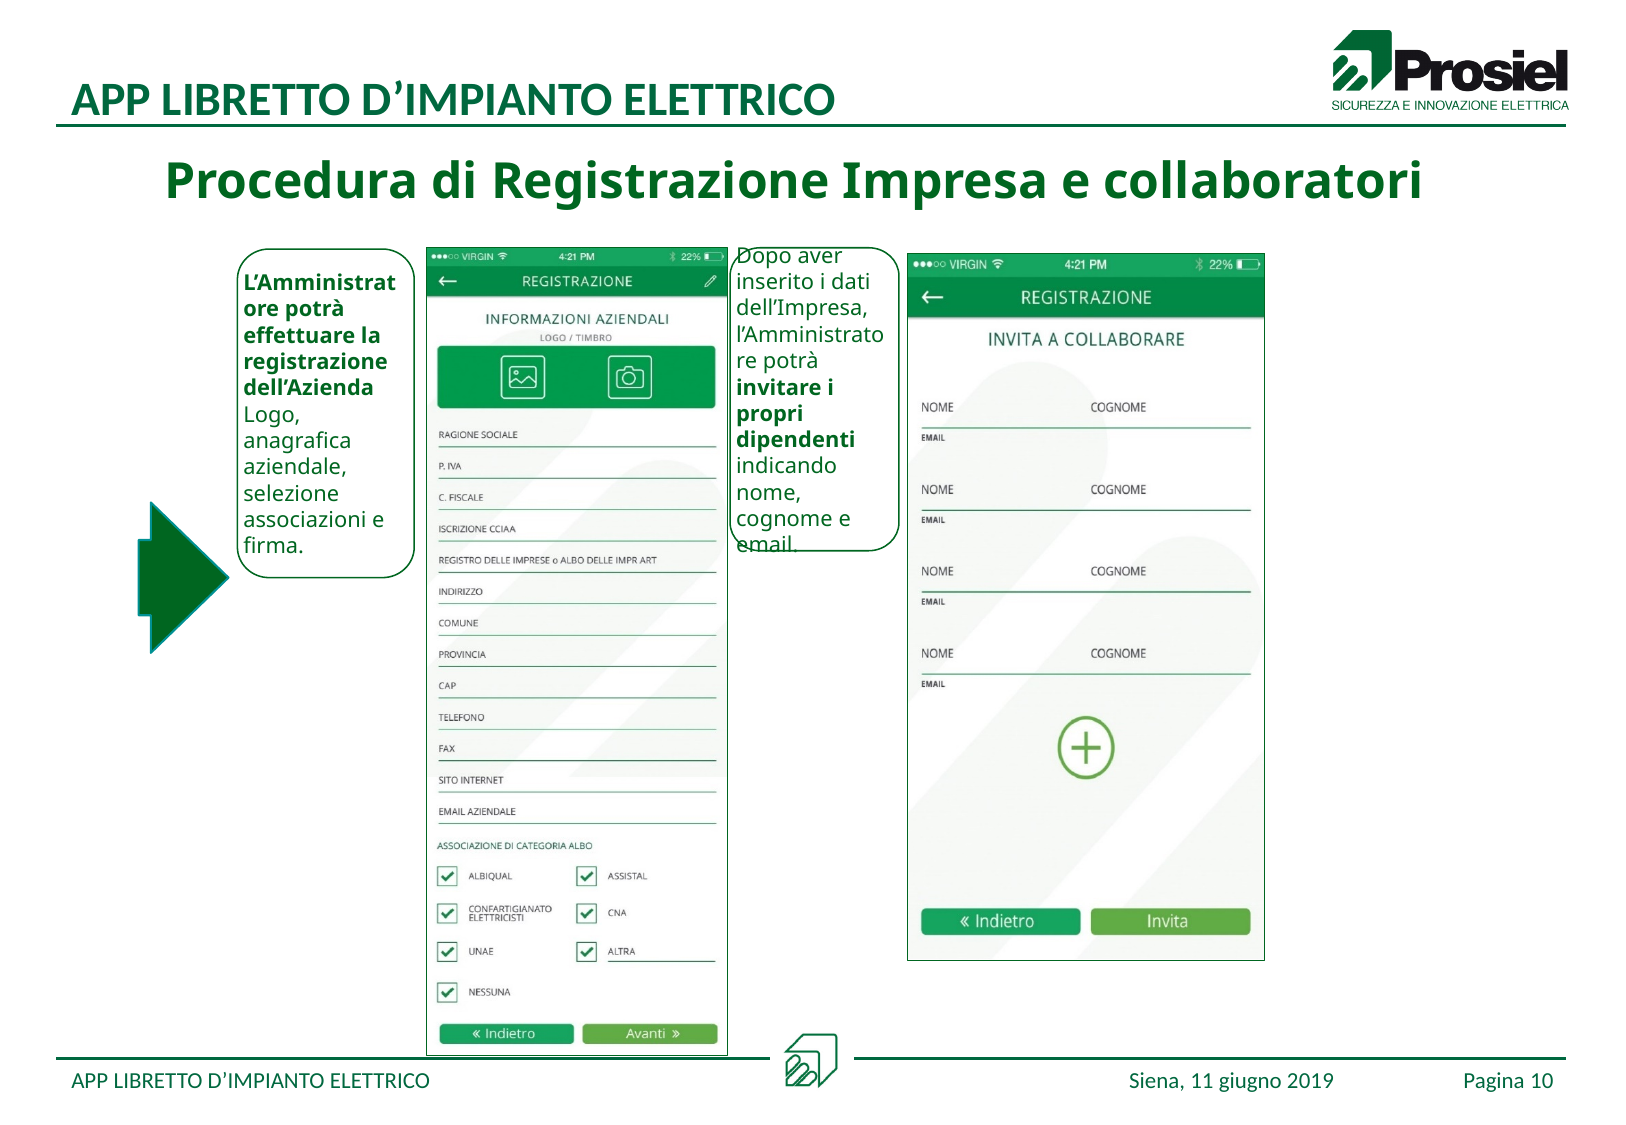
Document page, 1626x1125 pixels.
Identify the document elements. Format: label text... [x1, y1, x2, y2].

text_box Procedura di Registrazione Impresa e collaboratori [158, 89, 1482, 269]
picture [1332, 30, 1569, 110]
picture [426, 248, 728, 1055]
text_box APP LIBRETTO D’IMPIANTO ELETTRICO [56, 60, 1271, 120]
text_box Dopo aver inserito i dati dell’Impresa, l’Amministratore potrà invitare i propri dipendenti indicando nome, cognome e email. [732, 269, 899, 551]
picture [770, 1018, 854, 1101]
text_box L’Amministratore potrà effettuare la registrazione dell’Azienda Logo, anagrafica aziendale, selezione associazioni e firma. [237, 249, 415, 578]
picture [907, 253, 1265, 961]
text_box [138, 502, 229, 653]
